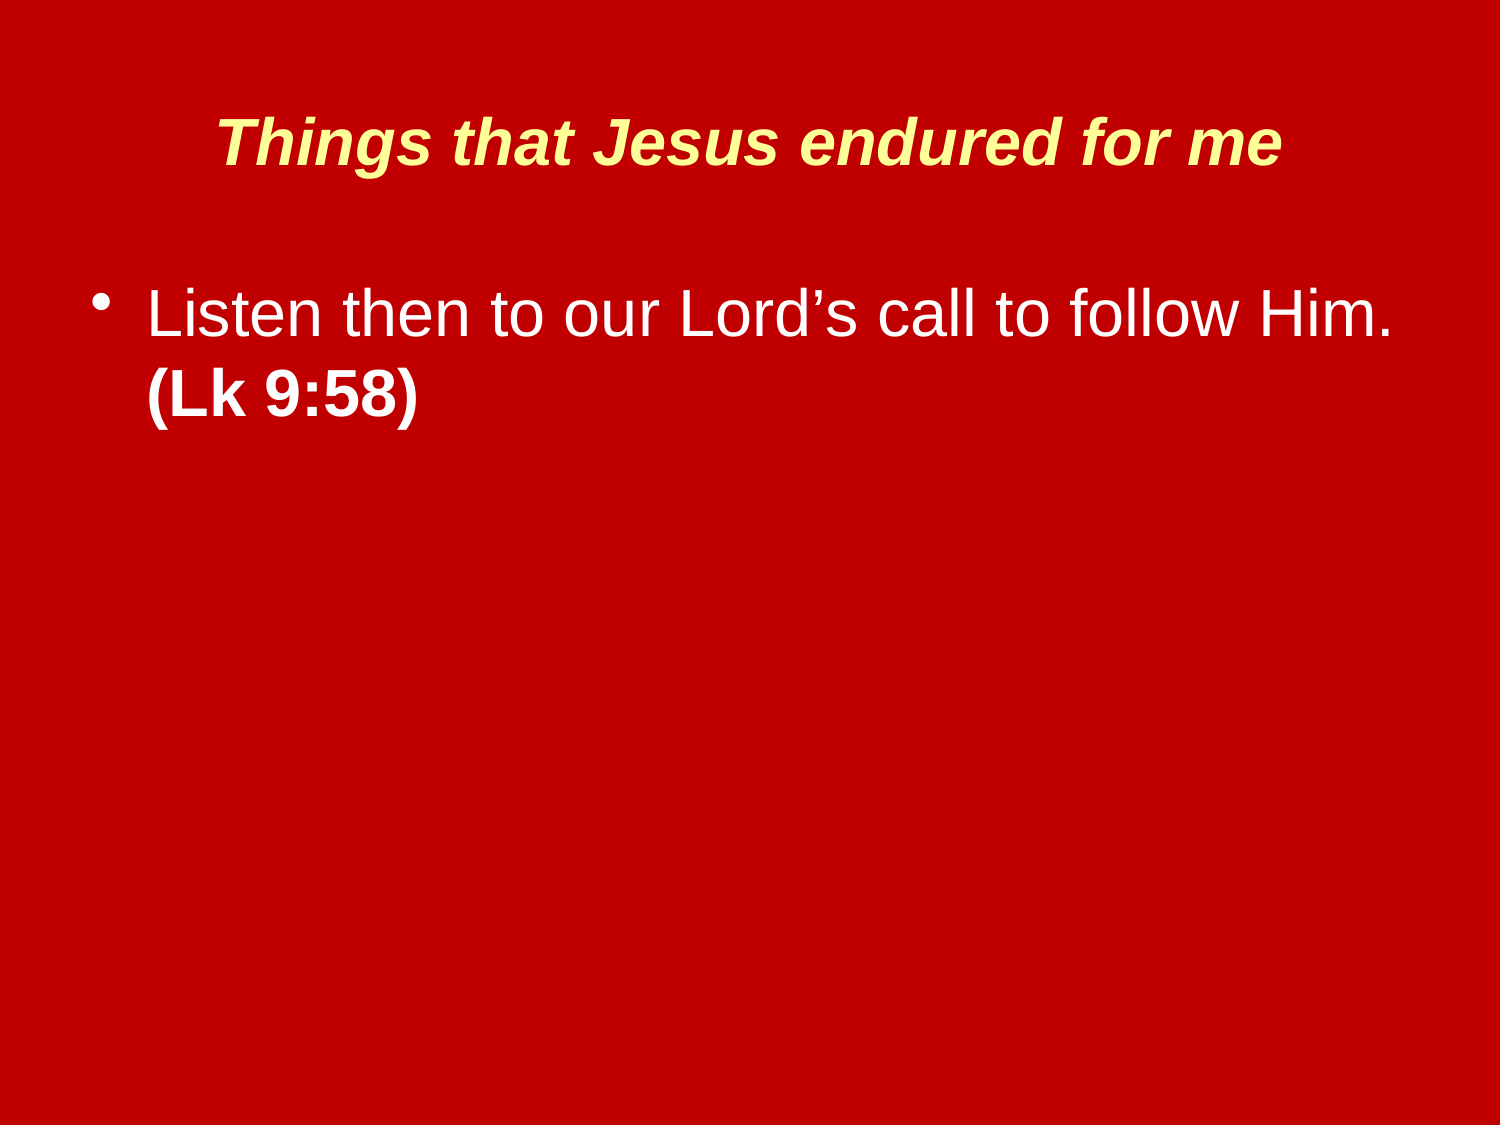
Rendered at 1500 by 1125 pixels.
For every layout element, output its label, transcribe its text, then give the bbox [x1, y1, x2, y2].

list Listen then to our Lord’s call to follow Him. (Lk 9:58) [75, 262, 1425, 1005]
title Things that Jesus endured for me [75, 45, 1425, 233]
